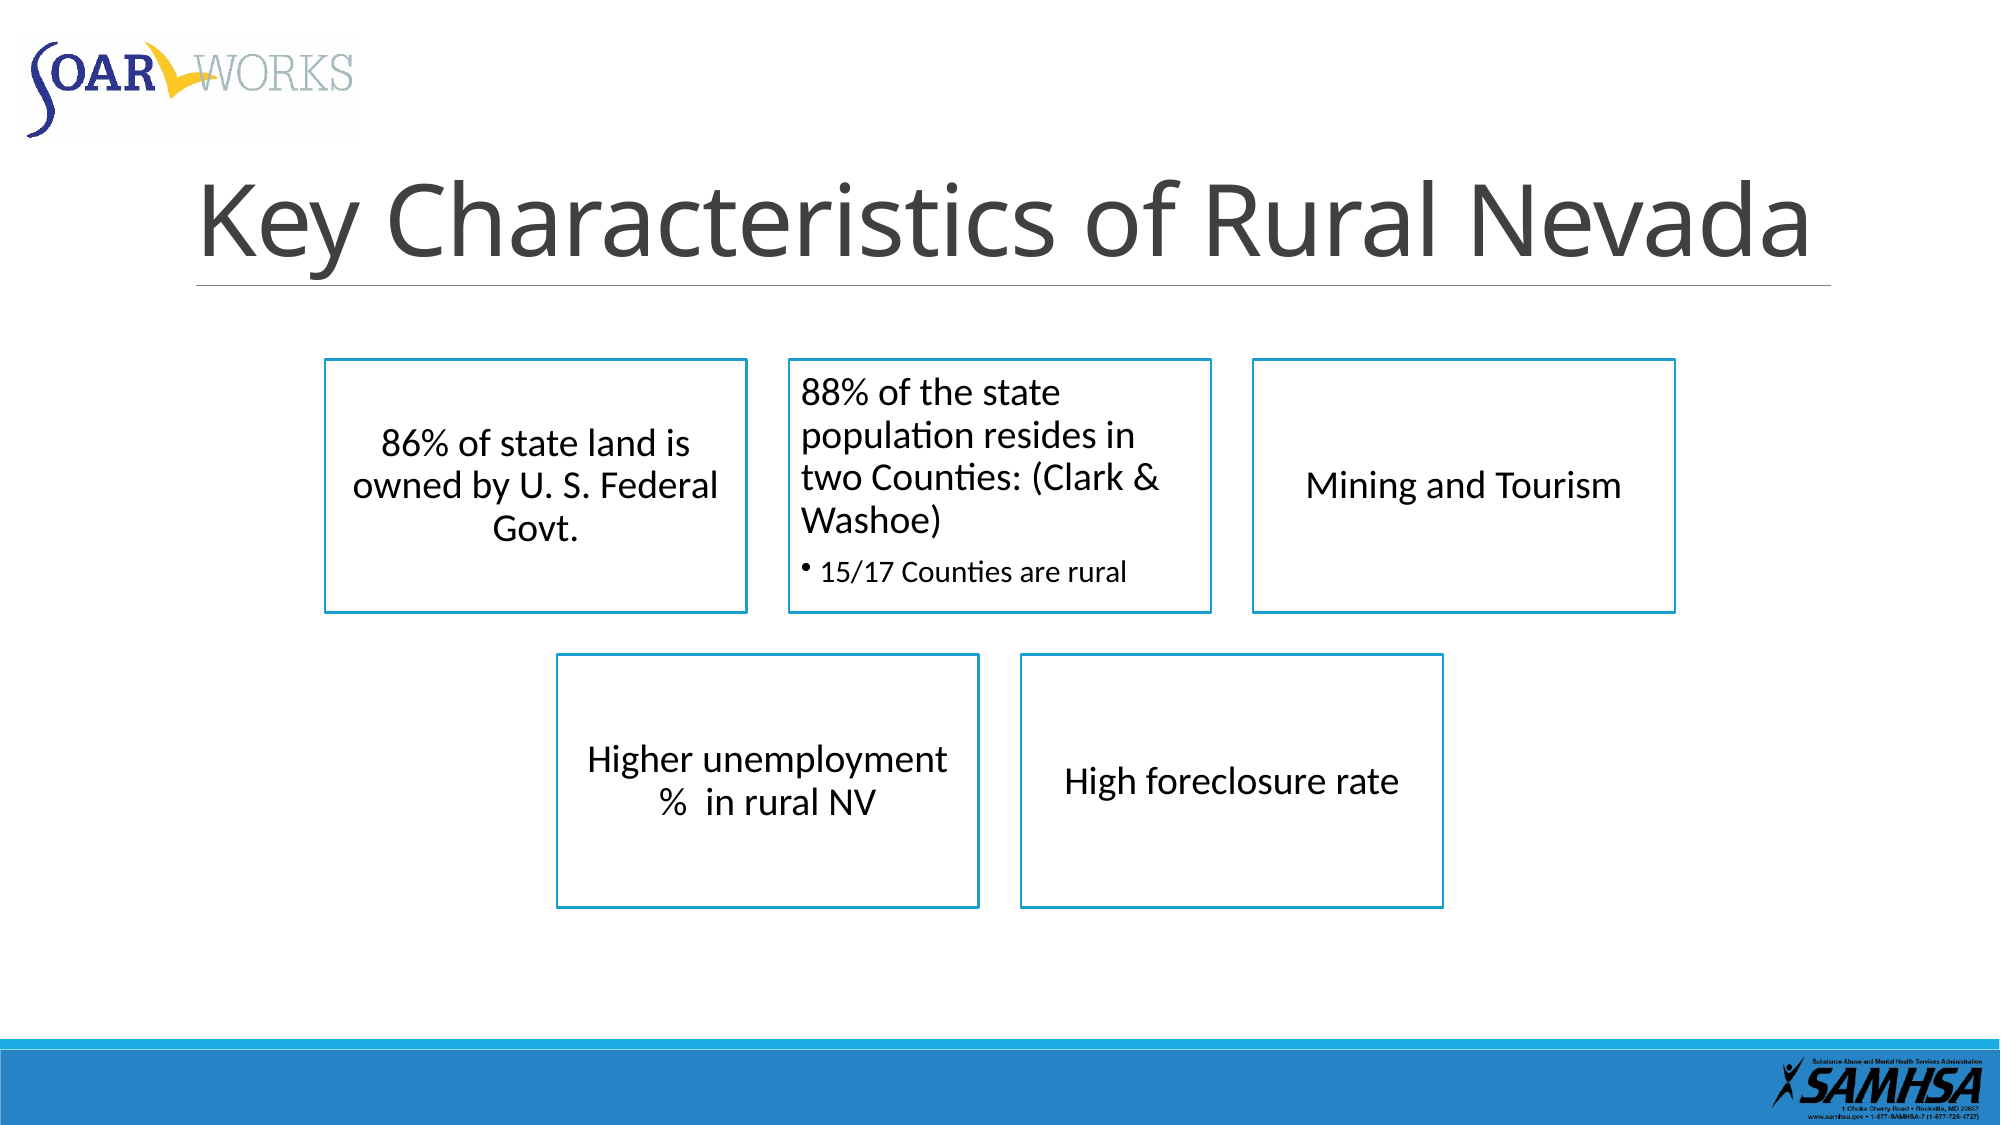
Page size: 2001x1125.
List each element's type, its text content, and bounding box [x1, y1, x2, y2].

picture [1767, 1052, 1983, 1122]
title Key Characteristics of Rural Nevada [179, 47, 1830, 285]
picture [18, 36, 359, 142]
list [324, 261, 1676, 1006]
